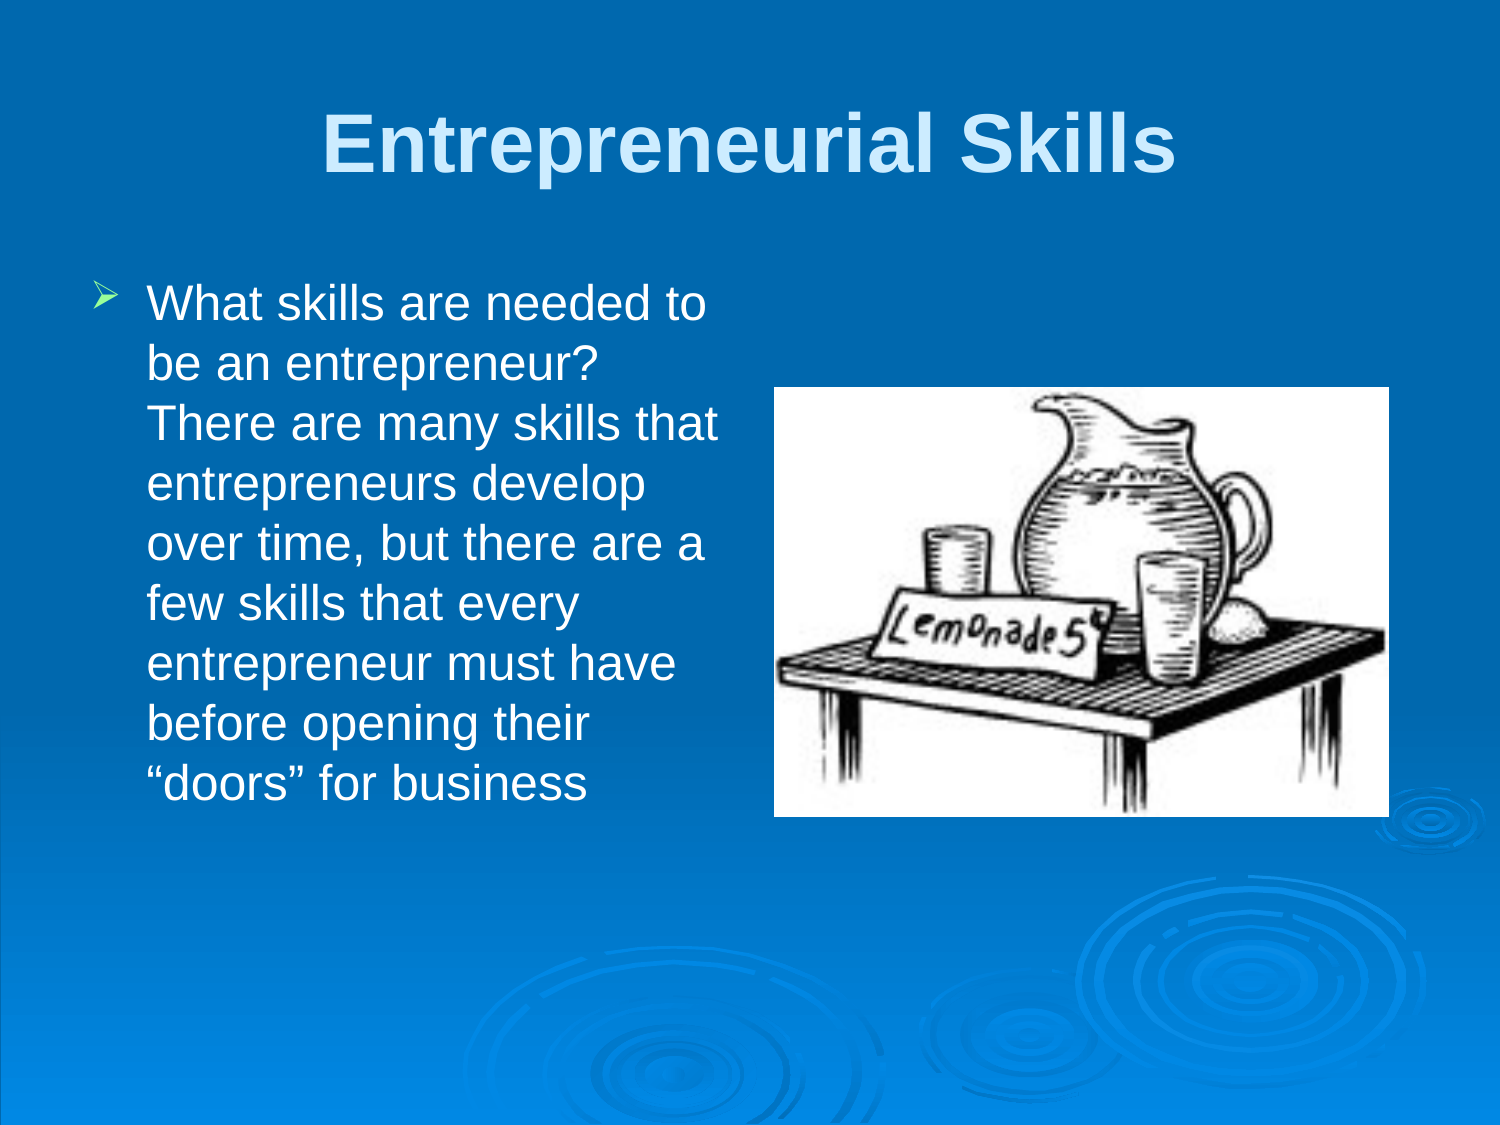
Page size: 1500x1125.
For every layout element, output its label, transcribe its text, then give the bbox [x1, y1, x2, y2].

title Entrepreneurial Skills [75, 45, 1425, 233]
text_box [774, 387, 1389, 817]
list What skills are needed to be an entrepreneur? There are many skills that entrepreneurs develop over time, but there are a few skills that every entrepreneur must have before opening their “doors” for business [75, 262, 738, 1005]
